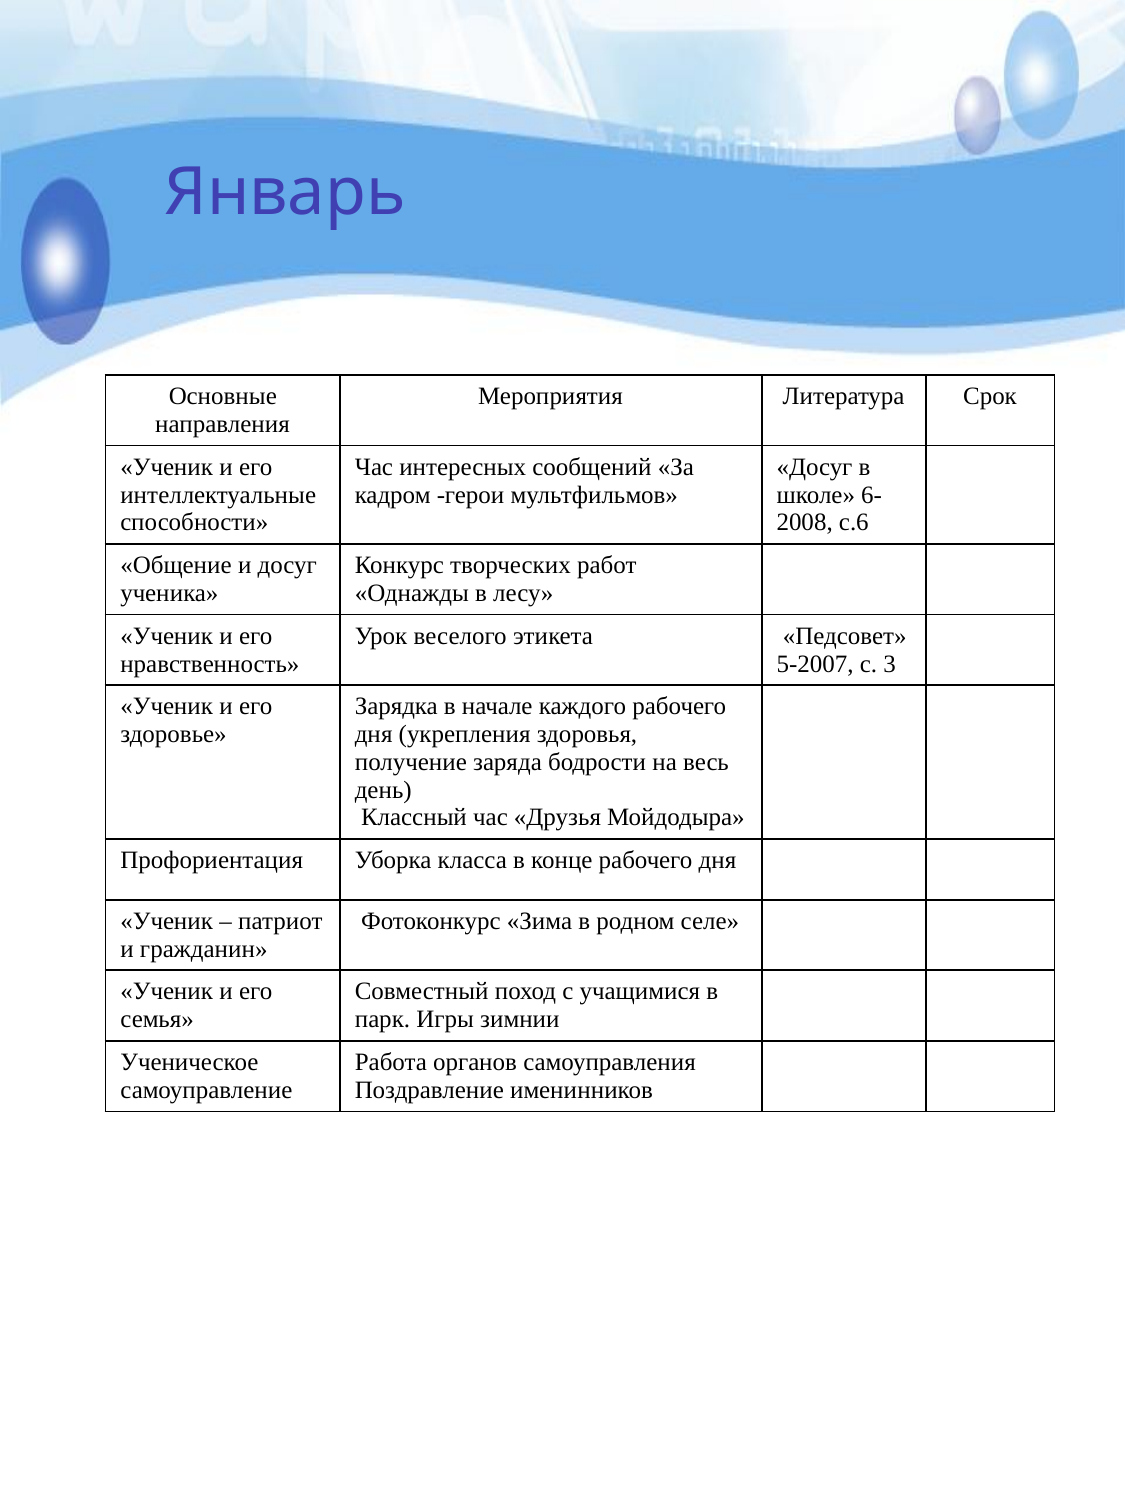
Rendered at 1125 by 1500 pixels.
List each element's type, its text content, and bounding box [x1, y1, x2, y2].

table_cell [763, 545, 925, 614]
table_cell [927, 545, 1054, 614]
table_cell «Ученик и его здоровье» [106, 686, 339, 838]
table_header Основные направления [106, 376, 339, 445]
table_cell [927, 615, 1054, 684]
table_cell «Ученик и его интеллектуальные способности» [106, 446, 339, 543]
table_cell «Ученик и его нравственность» [106, 615, 339, 684]
table_header Литература [763, 376, 925, 445]
table_cell «Досуг в школе» 6-2008, с.6 [763, 446, 925, 543]
table_cell Фотоконкурс «Зима в родном селе» [341, 901, 761, 969]
table_cell Зарядка в начале каждого рабочего дня (укрепления здоровья, получение заряда бодрости на весь день) Классный час «Друзья Мойдодыра» [341, 686, 761, 838]
table_cell [763, 901, 925, 969]
table_cell [763, 971, 925, 1040]
table_cell [927, 686, 1054, 838]
table_cell Профориентация [106, 840, 339, 899]
table_cell [763, 1042, 925, 1111]
table_cell [927, 1042, 1054, 1111]
table_cell Конкурс творческих работ «Однажды в лесу» [341, 545, 761, 614]
table_cell «Общение и досуг ученика» [106, 545, 339, 614]
table_cell «Ученик и его семья» [106, 971, 339, 1040]
table_cell Совместный поход с учащимися в парк. Игры зимнии [341, 971, 761, 1040]
table_header Мероприятия [341, 376, 761, 445]
table_cell [927, 446, 1054, 543]
table_cell [763, 686, 925, 838]
table_cell «Ученик – патриот и гражданин» [106, 901, 339, 969]
table_cell [927, 971, 1054, 1040]
title Январь [149, 62, 428, 313]
table_cell [927, 901, 1054, 969]
picture [0, 0, 1125, 1500]
table_header Срок [927, 376, 1054, 445]
table_cell [763, 840, 925, 899]
table_cell Урок веселого этикета [341, 615, 761, 684]
table_cell Час интересных сообщений «За кадром -герои мультфильмов» [341, 446, 761, 543]
table_cell [927, 840, 1054, 899]
table_cell Ученическое самоуправление [106, 1042, 339, 1111]
table_cell Работа органов самоуправления Поздравление именинников [341, 1042, 761, 1111]
table_cell Уборка класса в конце рабочего дня [341, 840, 761, 899]
table_cell «Педсовет» 5-2007, с. 3 [763, 615, 925, 684]
